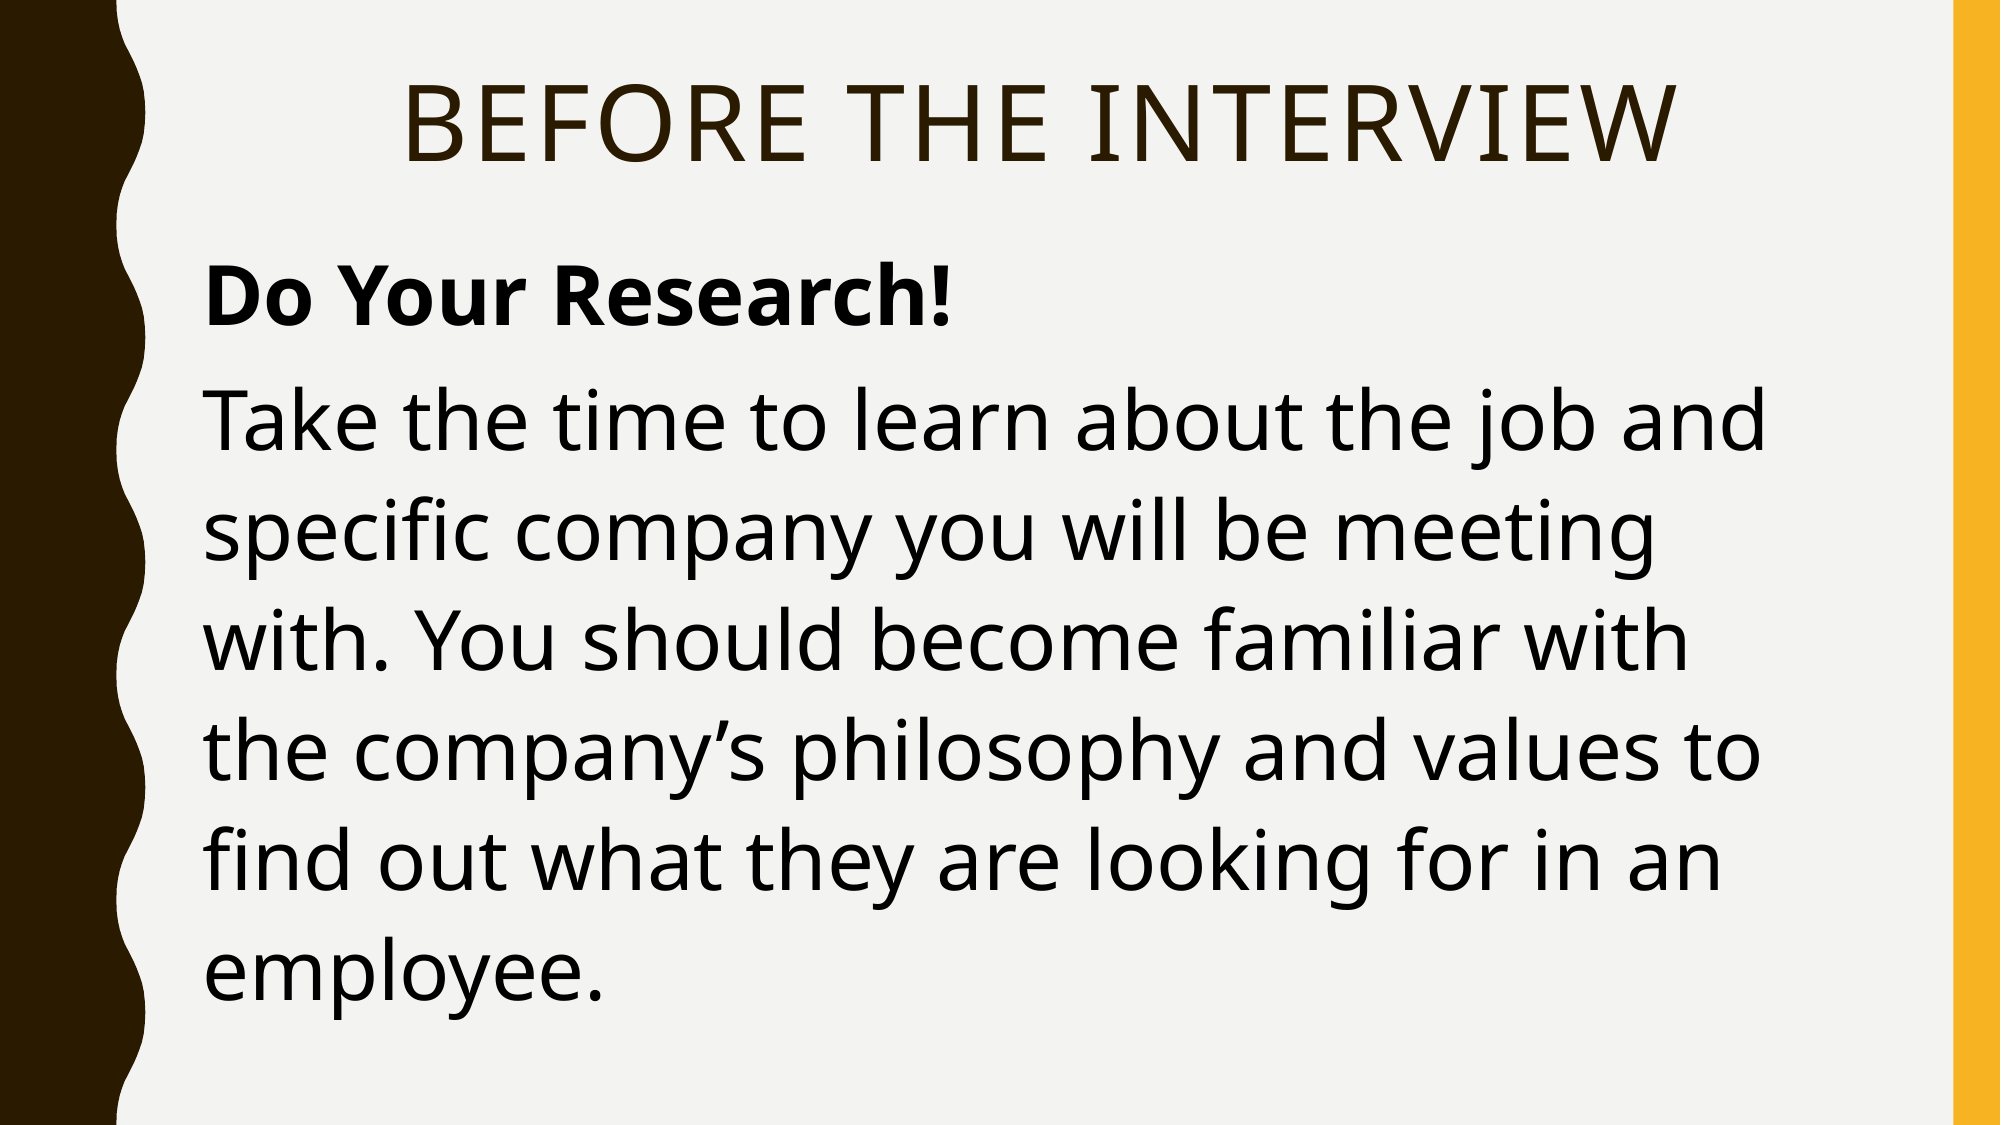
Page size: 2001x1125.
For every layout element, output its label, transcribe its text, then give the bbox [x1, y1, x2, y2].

title Before the interview [205, 62, 1875, 308]
list Do Your Research! Take the time to learn about the job and specific company you will be meeting with. You should become familiar with the company’s philosophy and values to find out what they are looking for in an employee. [187, 224, 1858, 1086]
